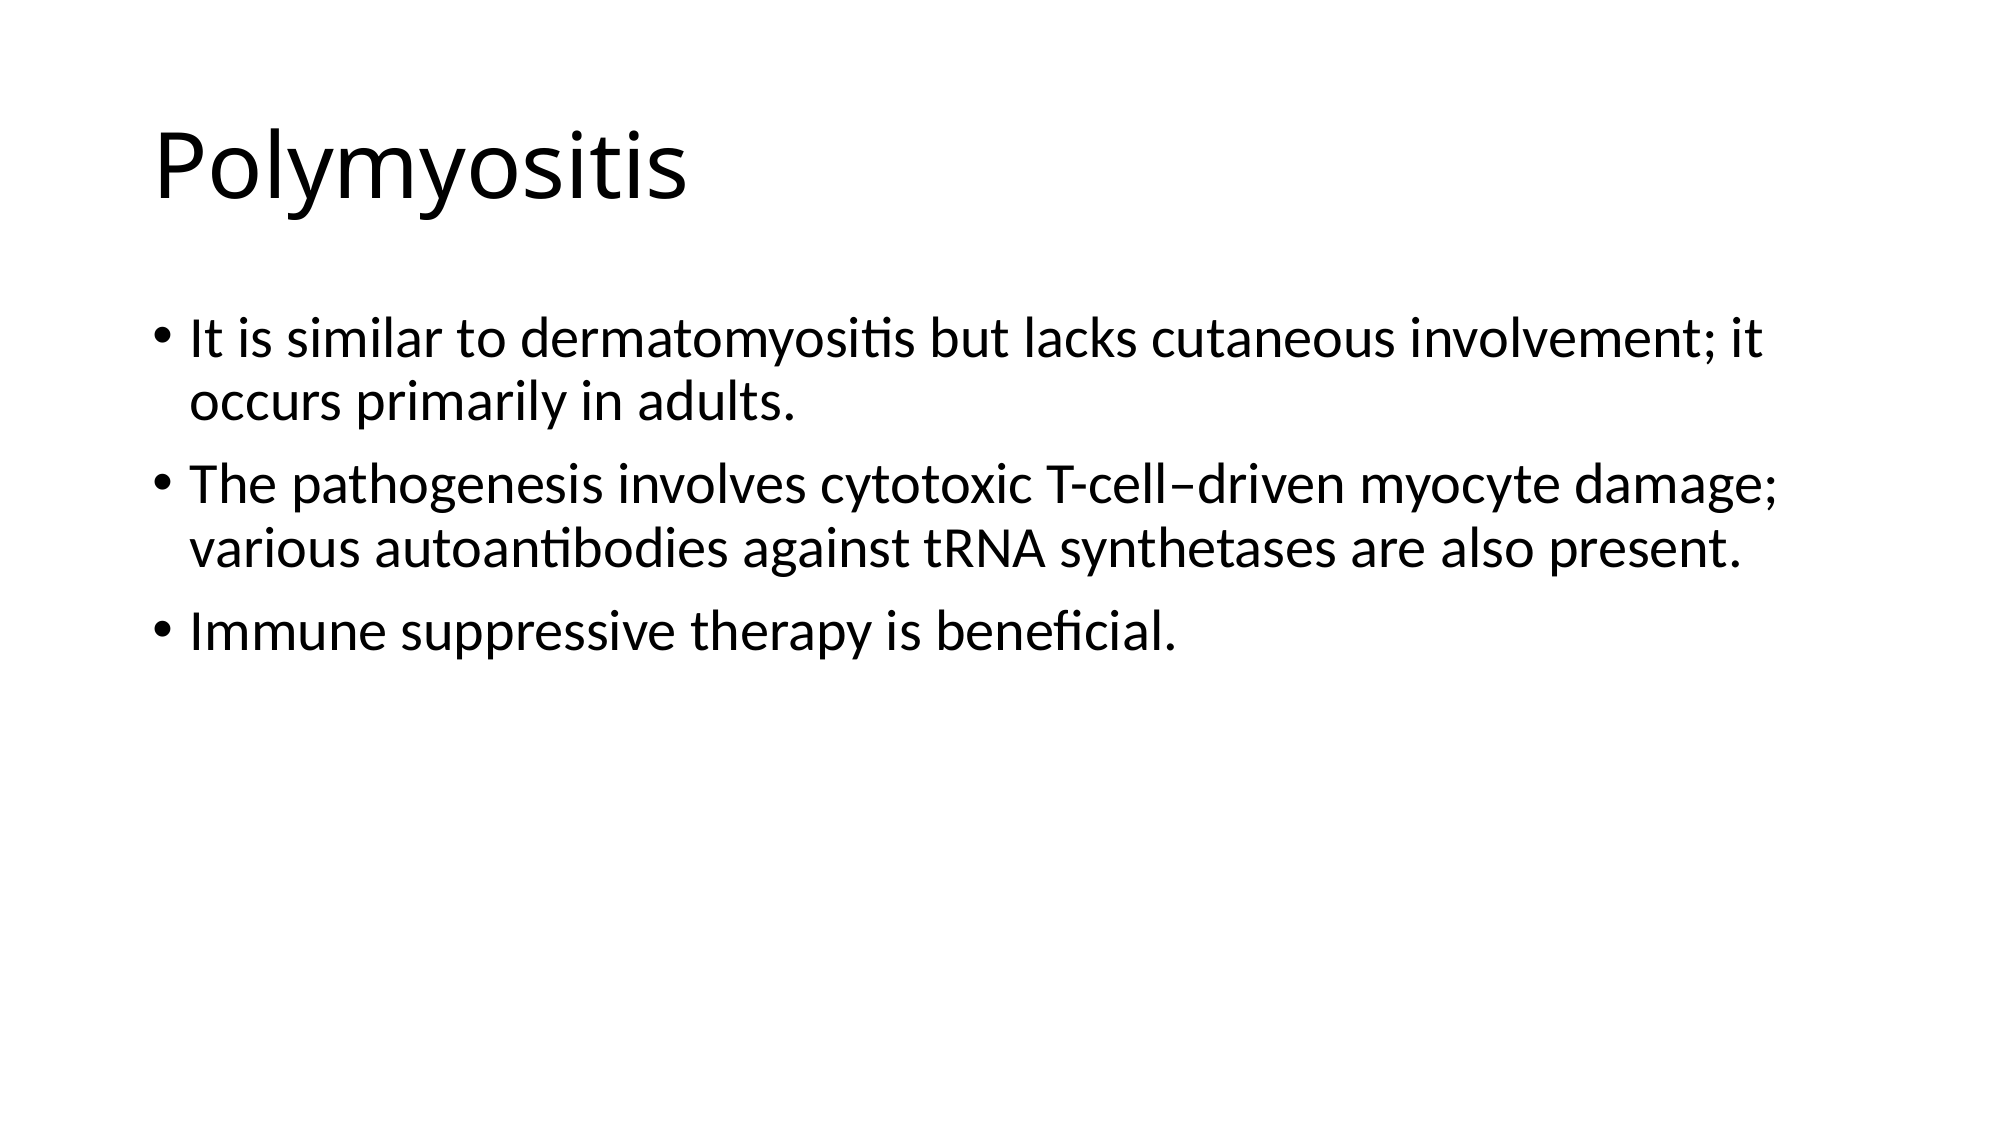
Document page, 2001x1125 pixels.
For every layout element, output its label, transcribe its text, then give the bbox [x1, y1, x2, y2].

title Polymyositis [137, 59, 1863, 278]
list It is similar to dermatomyositis but lacks cutaneous involvement; it occurs primarily in adults. The pathogenesis involves cytotoxic T-cell–driven myocyte damage; various autoantibodies against tRNA synthetases are also present. Immune suppressive therapy is beneficial. [137, 299, 1863, 1014]
